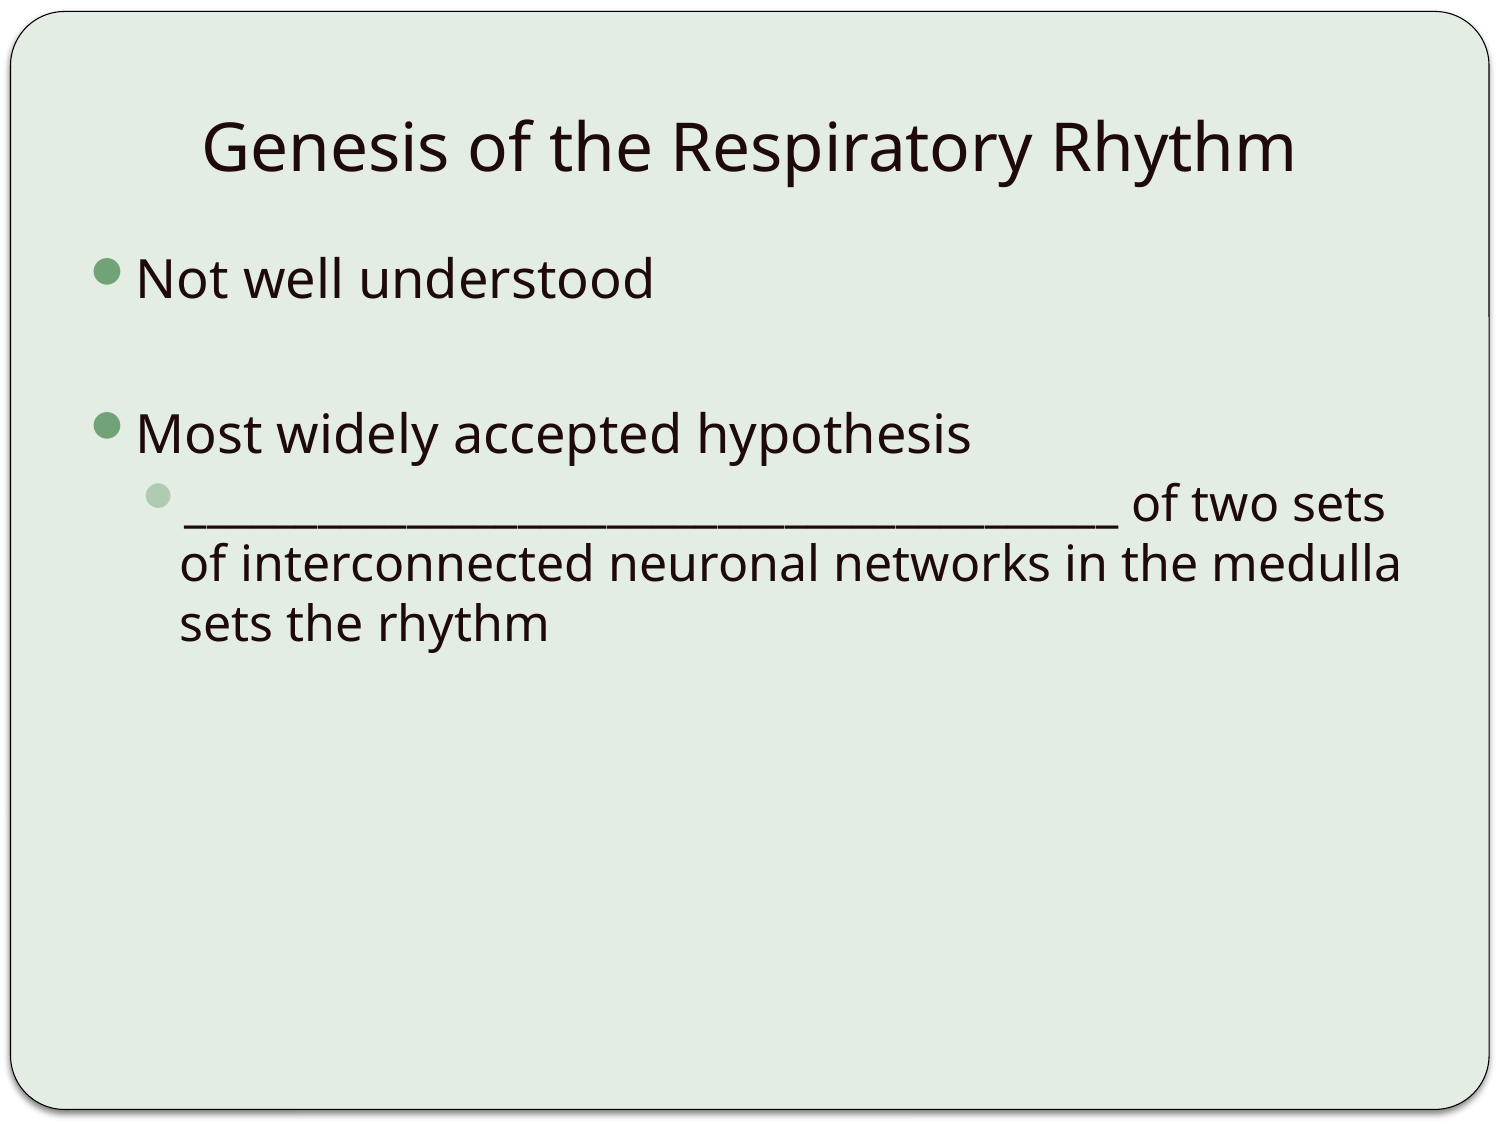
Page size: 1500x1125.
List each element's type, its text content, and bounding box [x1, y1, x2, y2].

list Not well understood Most widely accepted hypothesis __________________________________________ of two sets of interconnected neuronal networks in the medulla sets the rhythm [75, 237, 1425, 1063]
title Genesis of the Respiratory Rhythm [75, 45, 1425, 200]
